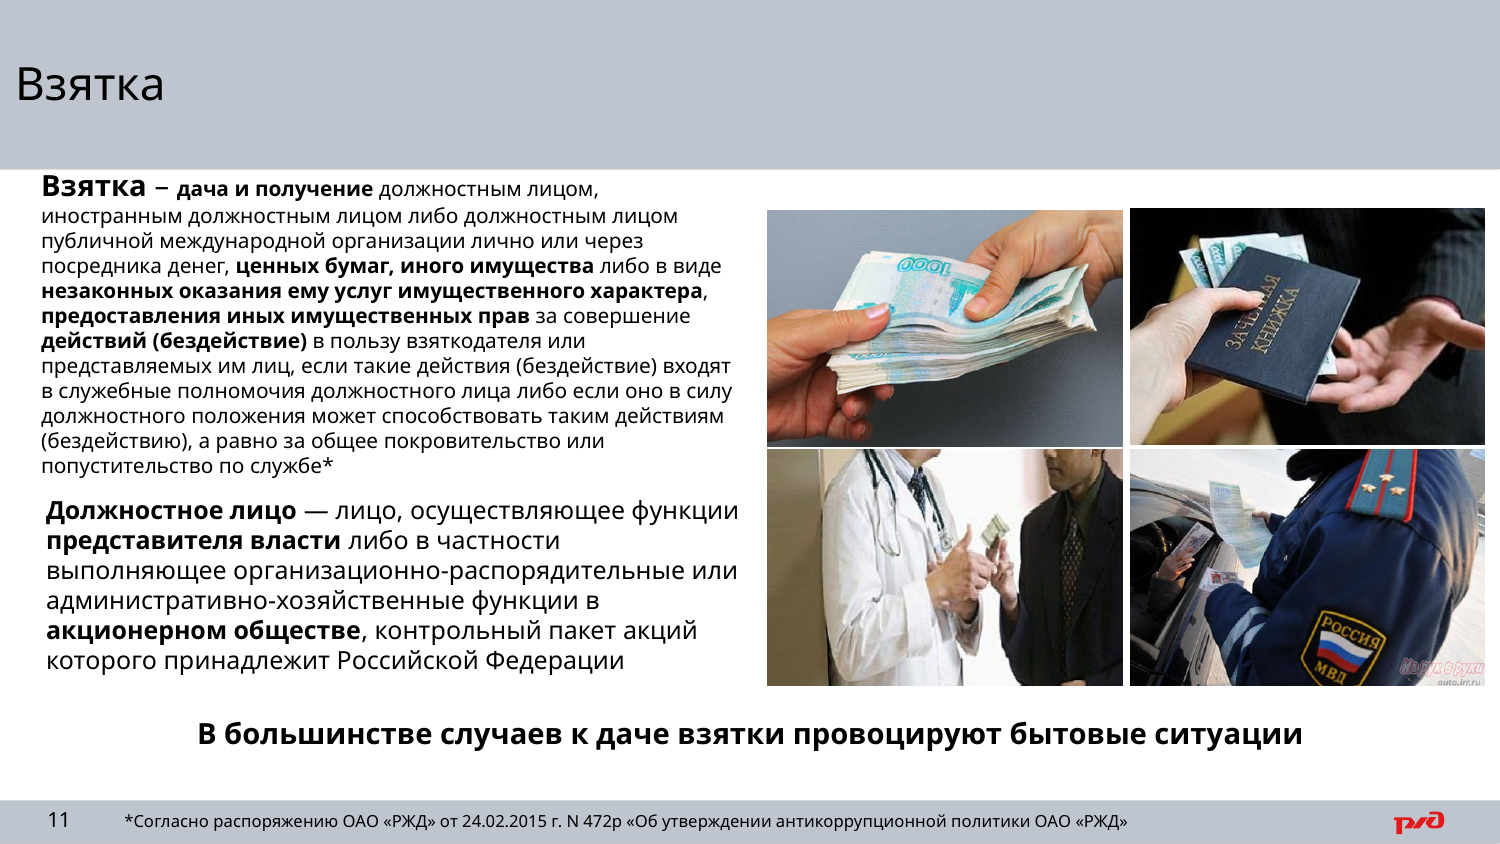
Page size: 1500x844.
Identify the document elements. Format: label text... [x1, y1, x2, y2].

list Взятка – дача и получение должностным лицом, иностранным должностным лицом либо должностным лицом публичной международной организации лично или через посредника денег, ценных бумаг, иного имущества либо в виде незаконных оказания ему услуг имущественного характера, предоставления иных имущественных прав за совершение действий (бездействие) в пользу взяткодателя или представляемых им лиц, если такие действия (бездействие) входят в служебные полномочия должностного лица либо если оно в силу должностного положения может способствовать таким действиям (бездействию), а равно за общее покровительство или попустительство по службе* [26, 228, 761, 458]
picture [1129, 448, 1485, 686]
title Взятка [0, 0, 1500, 164]
picture [767, 448, 1123, 686]
text_box Должностное лицо — лицо, осуществляющее функции представителя власти либо в частности выполняющее организационно-распорядительные или административно-хозяйственные функции в акционерном обществе, контрольный пакет акций которого принадлежит Российской Федерации [31, 487, 757, 708]
text_box В большинстве случаев к даче взятки провоцируют бытовые ситуации [27, 708, 1474, 759]
picture [767, 209, 1123, 447]
text_box *Согласно распоряжению ОАО «РЖД» от 24.02.2015 г. N 472р «Об утверждении антикоррупционной политики ОАО «РЖД» [109, 803, 1277, 839]
picture [1129, 208, 1485, 445]
